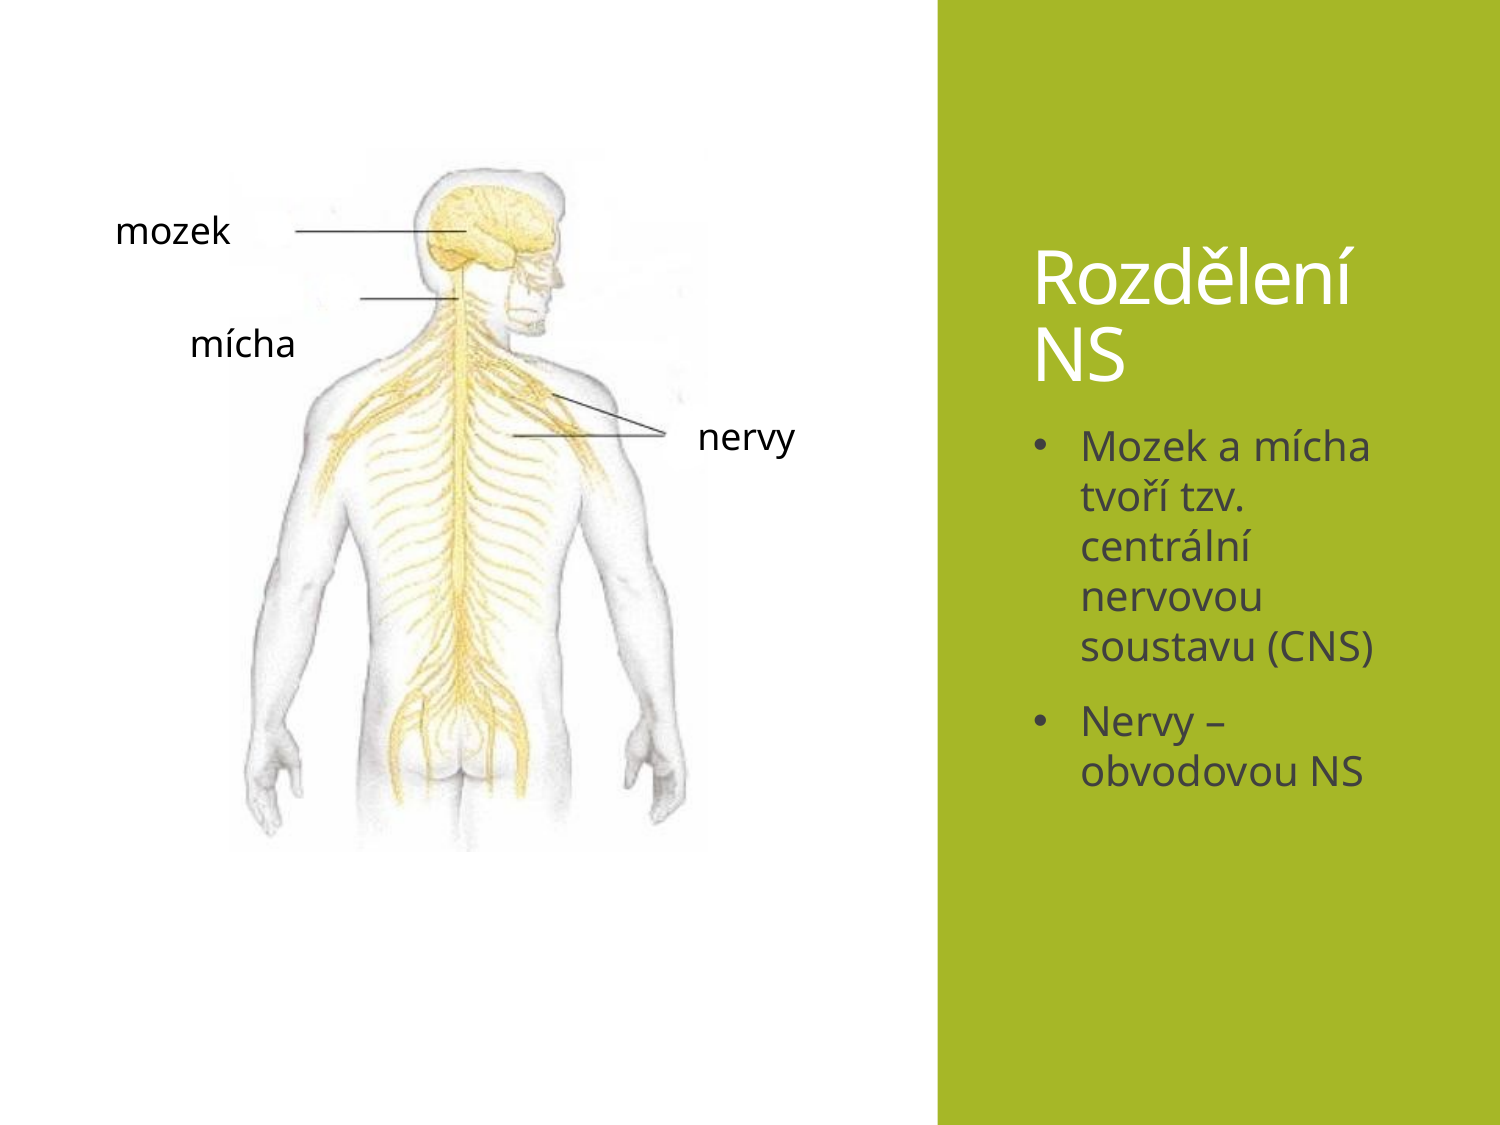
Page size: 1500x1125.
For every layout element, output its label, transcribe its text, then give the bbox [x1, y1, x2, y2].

text_box mozek [99, 199, 229, 260]
title Rozdělení NS [1016, 88, 1433, 404]
list Mozek a mícha tvoří tzv. centrální nervovou soustavu (CNS) Nervy – obvodovou NS [1018, 412, 1437, 925]
text_box mícha [174, 312, 229, 373]
text_box nervy [708, 405, 811, 465]
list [229, 148, 708, 852]
